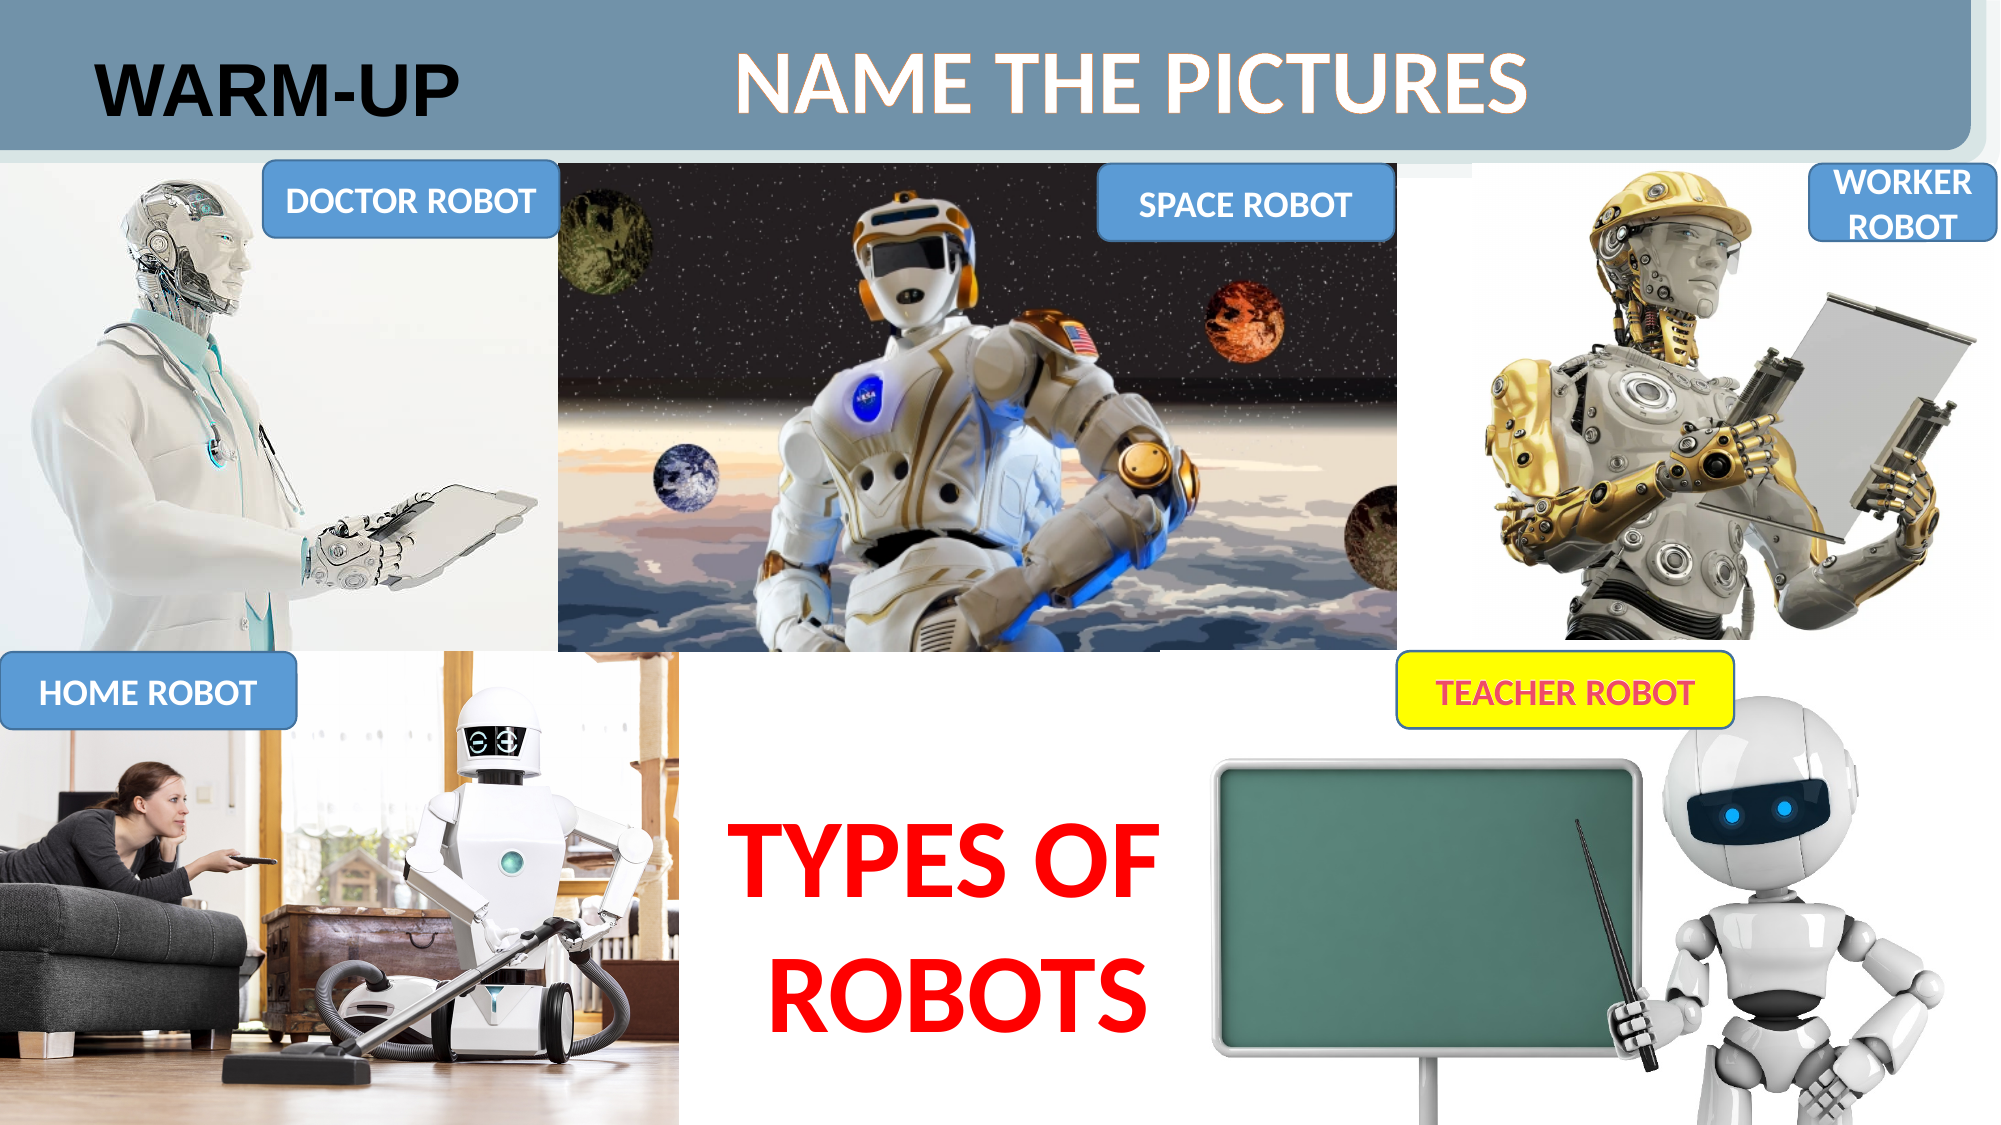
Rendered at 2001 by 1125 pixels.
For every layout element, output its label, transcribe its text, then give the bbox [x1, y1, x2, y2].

text_box TYPES OF ROBOTS [712, 777, 1160, 1063]
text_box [0, 0, 2000, 178]
text_box WORKER ROBOT [1994, 178, 1998, 238]
picture [1472, 163, 1994, 640]
picture [0, 163, 1994, 1125]
